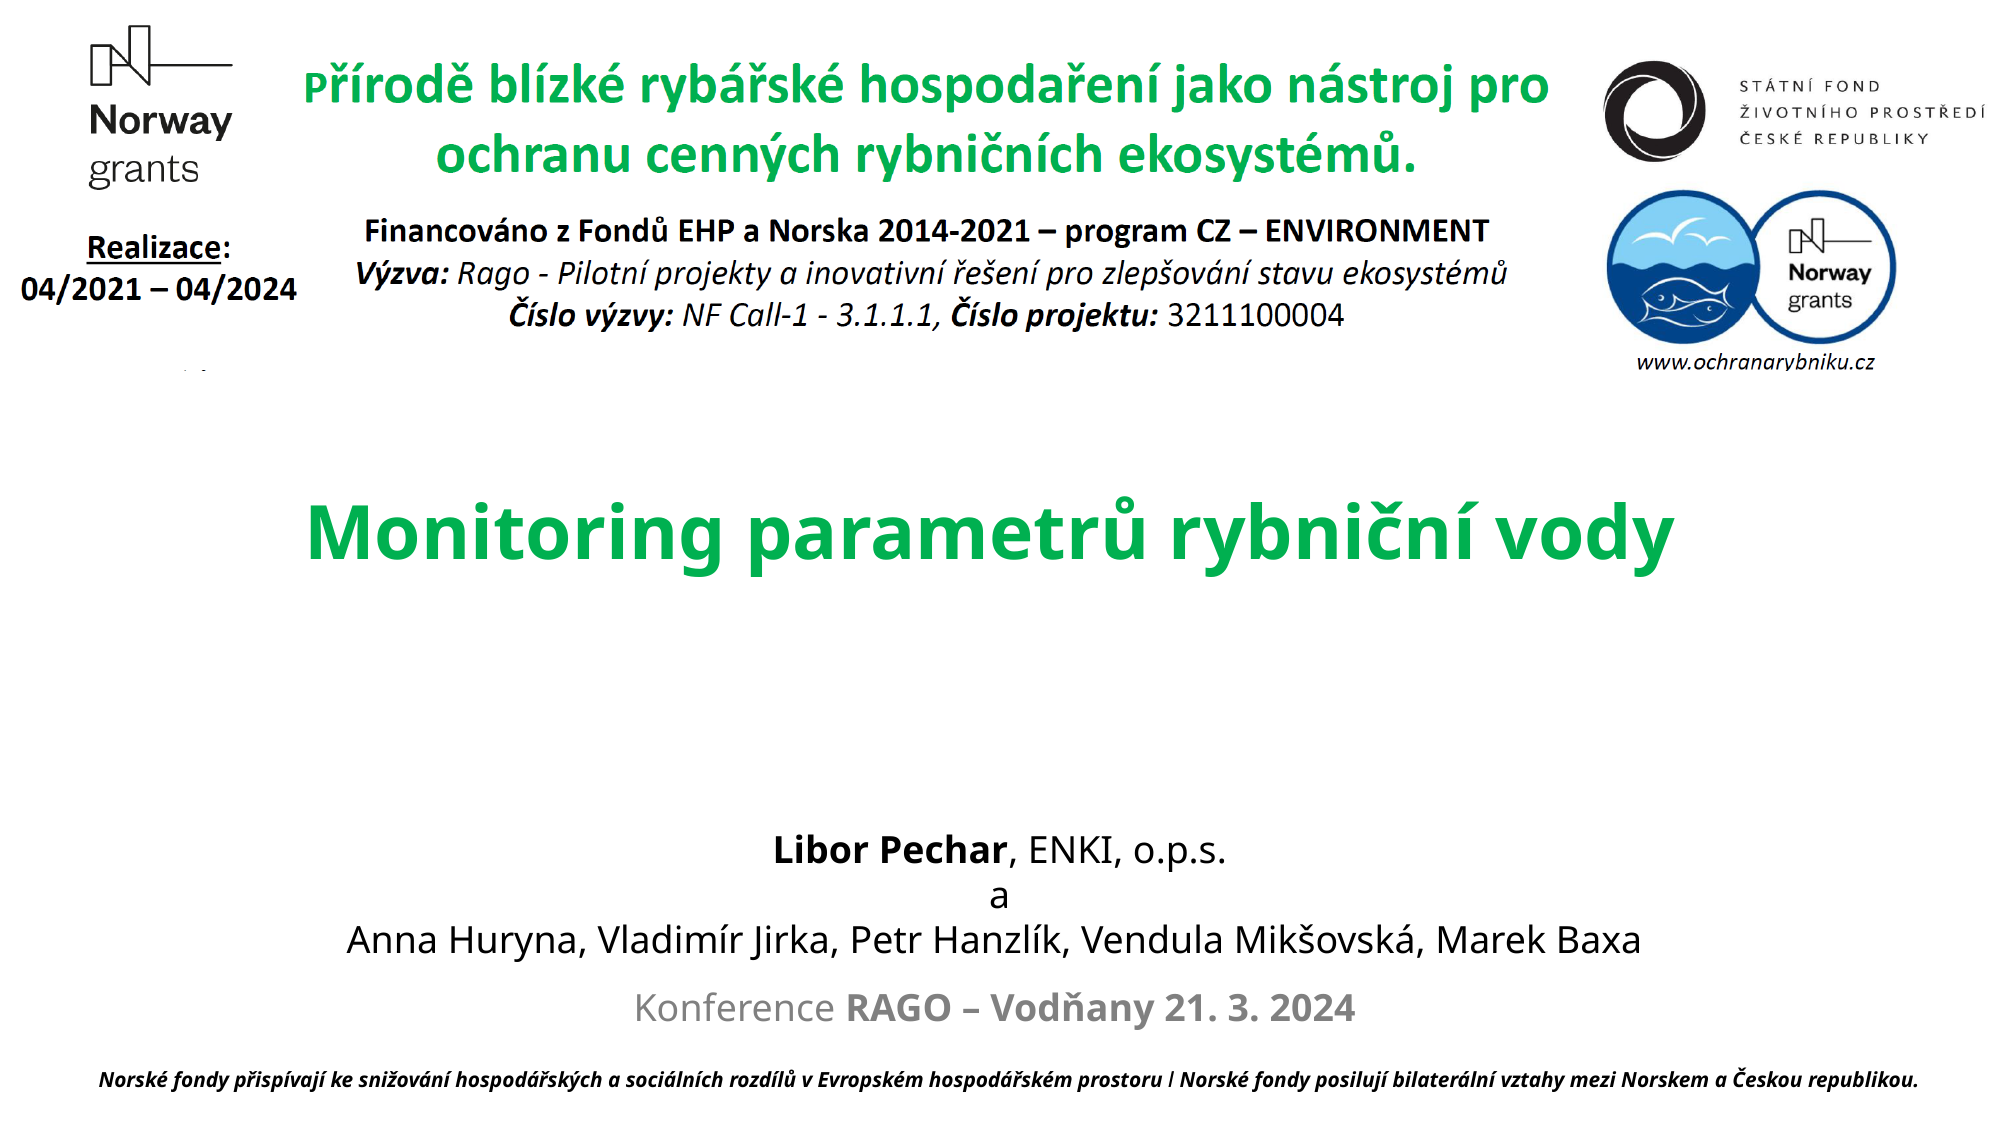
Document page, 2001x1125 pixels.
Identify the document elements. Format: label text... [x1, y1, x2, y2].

text_box Konference RAGO – Vodňany 21. 3. 2024 [28, 976, 1971, 1036]
text_box Norské fondy přispívají ke snižování hospodářských a sociálních rozdílů v Evropském hospodářském prostoru ǀ Norské fondy posilují bilaterální vztahy mezi Norskem a Českou republikou. [8, 1058, 1990, 1099]
text_box Monitoring parametrů rybniční vody [28, 476, 1971, 672]
picture [0, 13, 2000, 372]
text_box Libor Pechar, ENKI, o.p.s. a Anna Huryna, Vladimír Jirka, Petr Hanzlík, Vendula Mikšovská, Marek Baxa [28, 818, 1971, 969]
